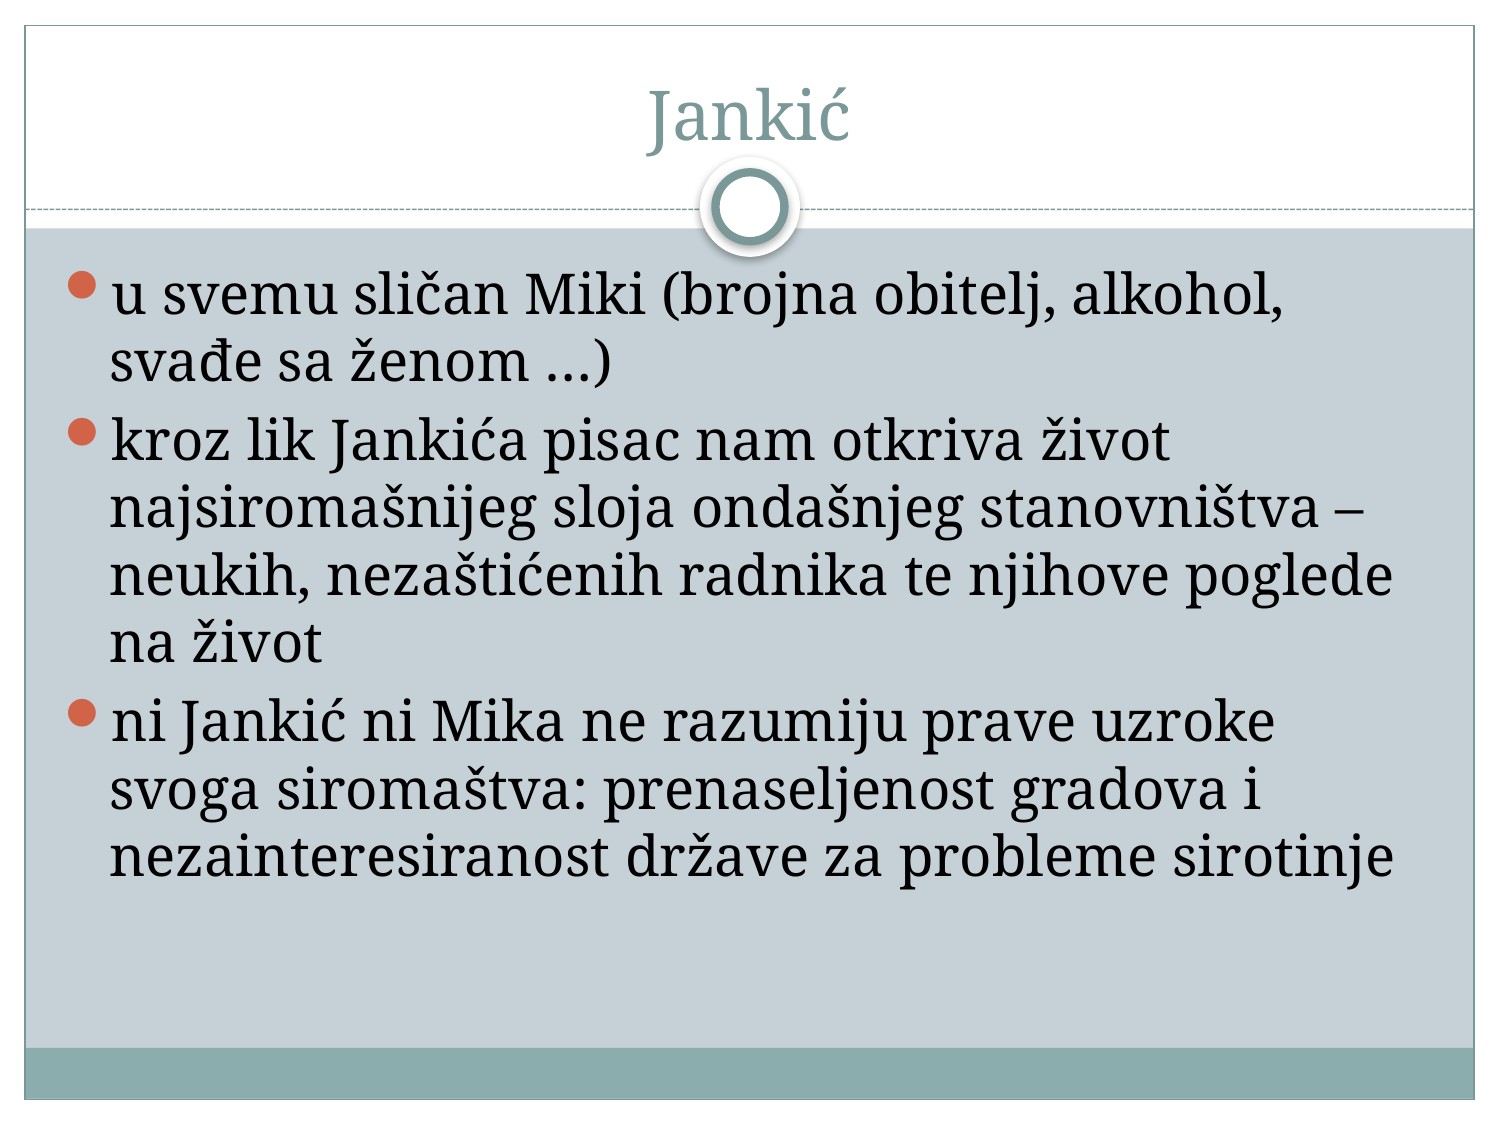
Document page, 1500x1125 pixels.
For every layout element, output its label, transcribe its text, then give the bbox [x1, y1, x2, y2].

title Jankić [49, 37, 1450, 162]
list u svemu sličan Miki (brojna obitelj, alkohol, svađe sa ženom …) kroz lik Jankića pisac nam otkriva život najsiromašnijeg sloja ondašnjeg stanovništva – neukih, nezaštićenih radnika te njihove poglede na život ni Jankić ni Mika ne razumiju prave uzroke svoga siromaštva: prenaseljenost gradova i nezainteresiranost države za probleme sirotinje [49, 250, 1445, 1001]
